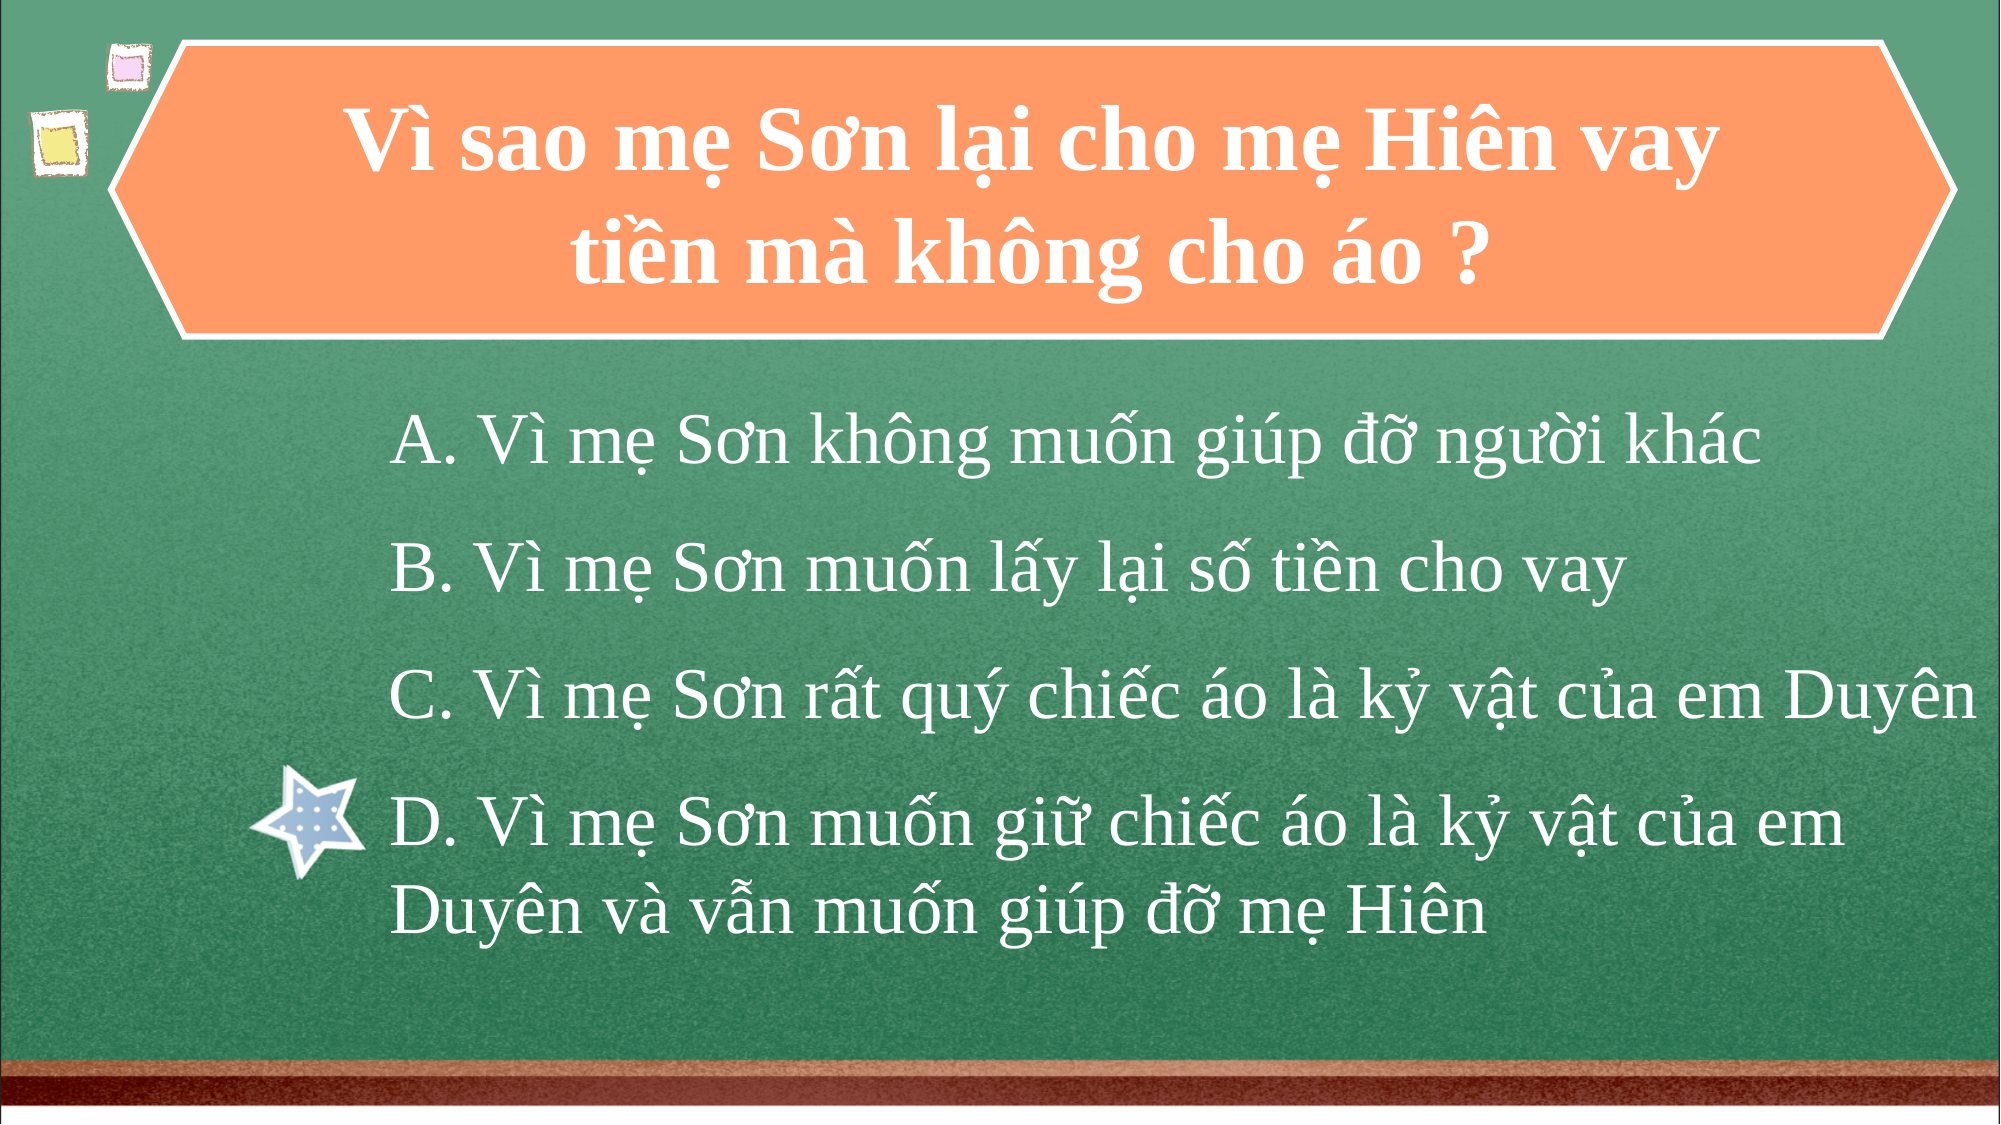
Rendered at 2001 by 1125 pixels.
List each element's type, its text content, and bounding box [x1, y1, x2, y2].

text_box C. Vì mẹ Sơn rất quý chiếc áo là kỷ vật của em Duyên [374, 637, 2000, 741]
text_box D. Vì mẹ Sơn muốn giữ chiếc áo là kỷ vật của em Duyên và vẫn muốn giúp đỡ mẹ Hiên [374, 765, 1955, 956]
text_box A. Vì mẹ Sơn không muốn giúp đỡ người khác [374, 383, 1955, 486]
picture [0, 0, 2000, 1124]
text_box Vì sao mẹ Sơn lại cho mẹ Hiên vay tiền mà không cho áo ? [110, 42, 1956, 338]
text_box B. Vì mẹ Sơn muốn lấy lại số tiền cho vay [374, 510, 1955, 613]
